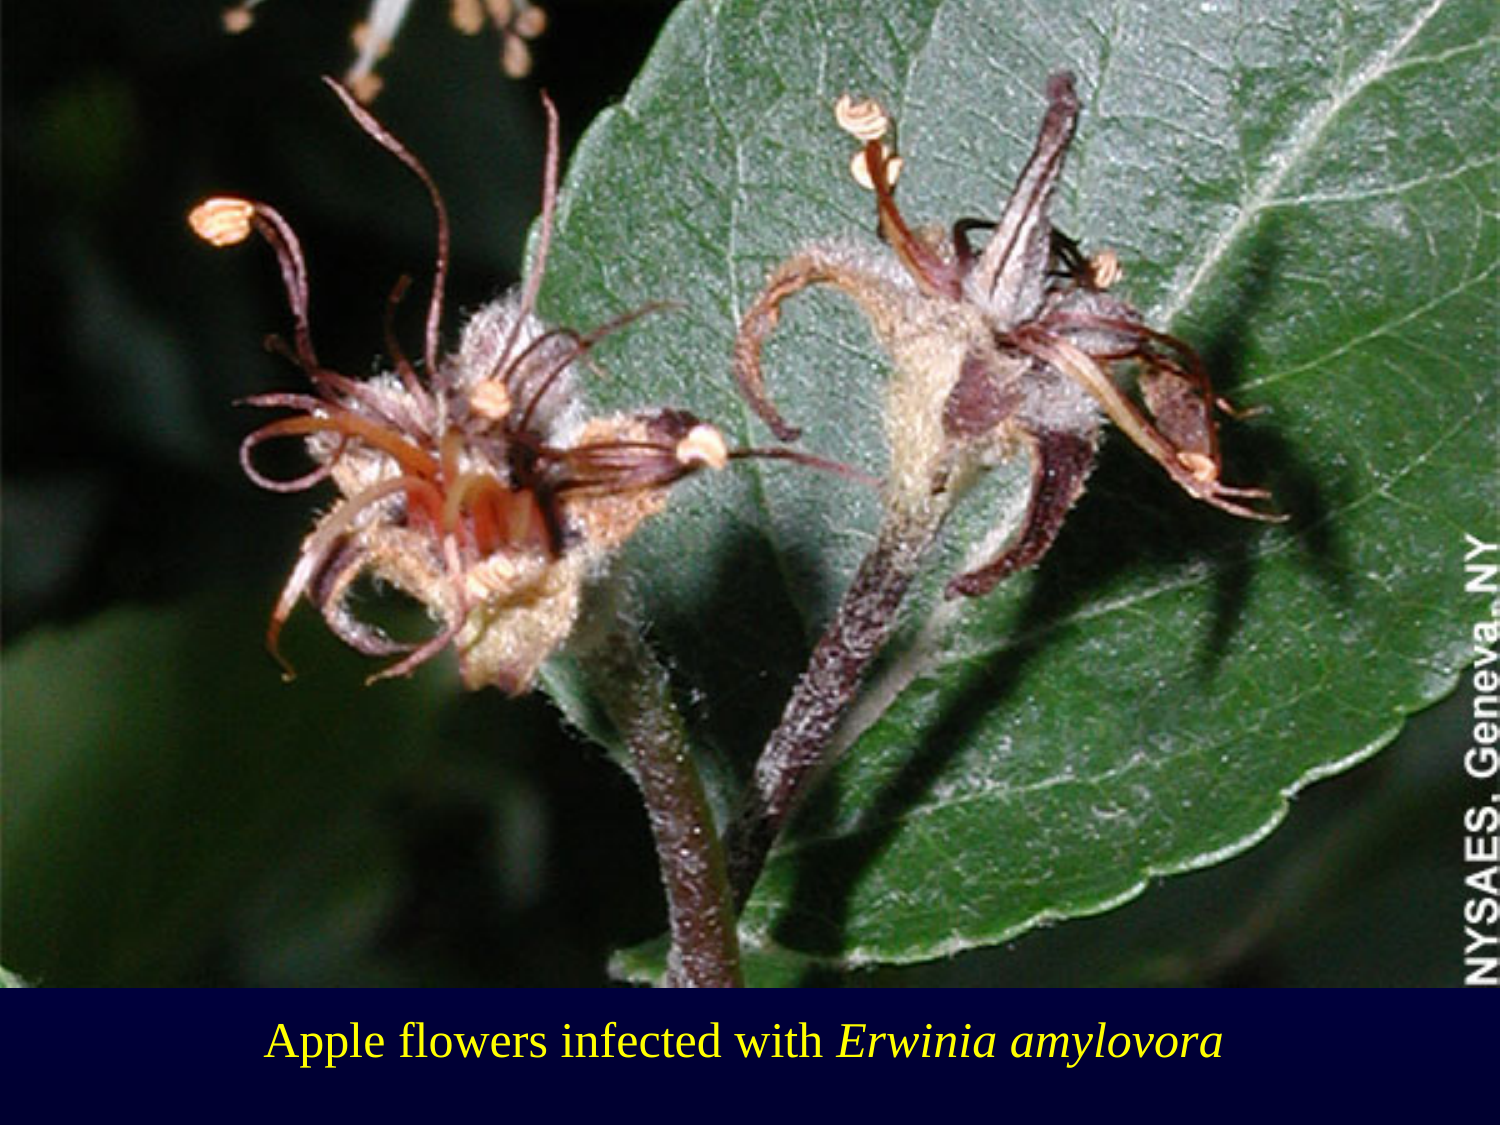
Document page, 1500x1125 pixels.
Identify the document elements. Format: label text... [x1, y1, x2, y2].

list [0, 0, 1500, 988]
text_box Apple flowers infected with Erwinia amylovora [0, 1000, 1500, 1076]
